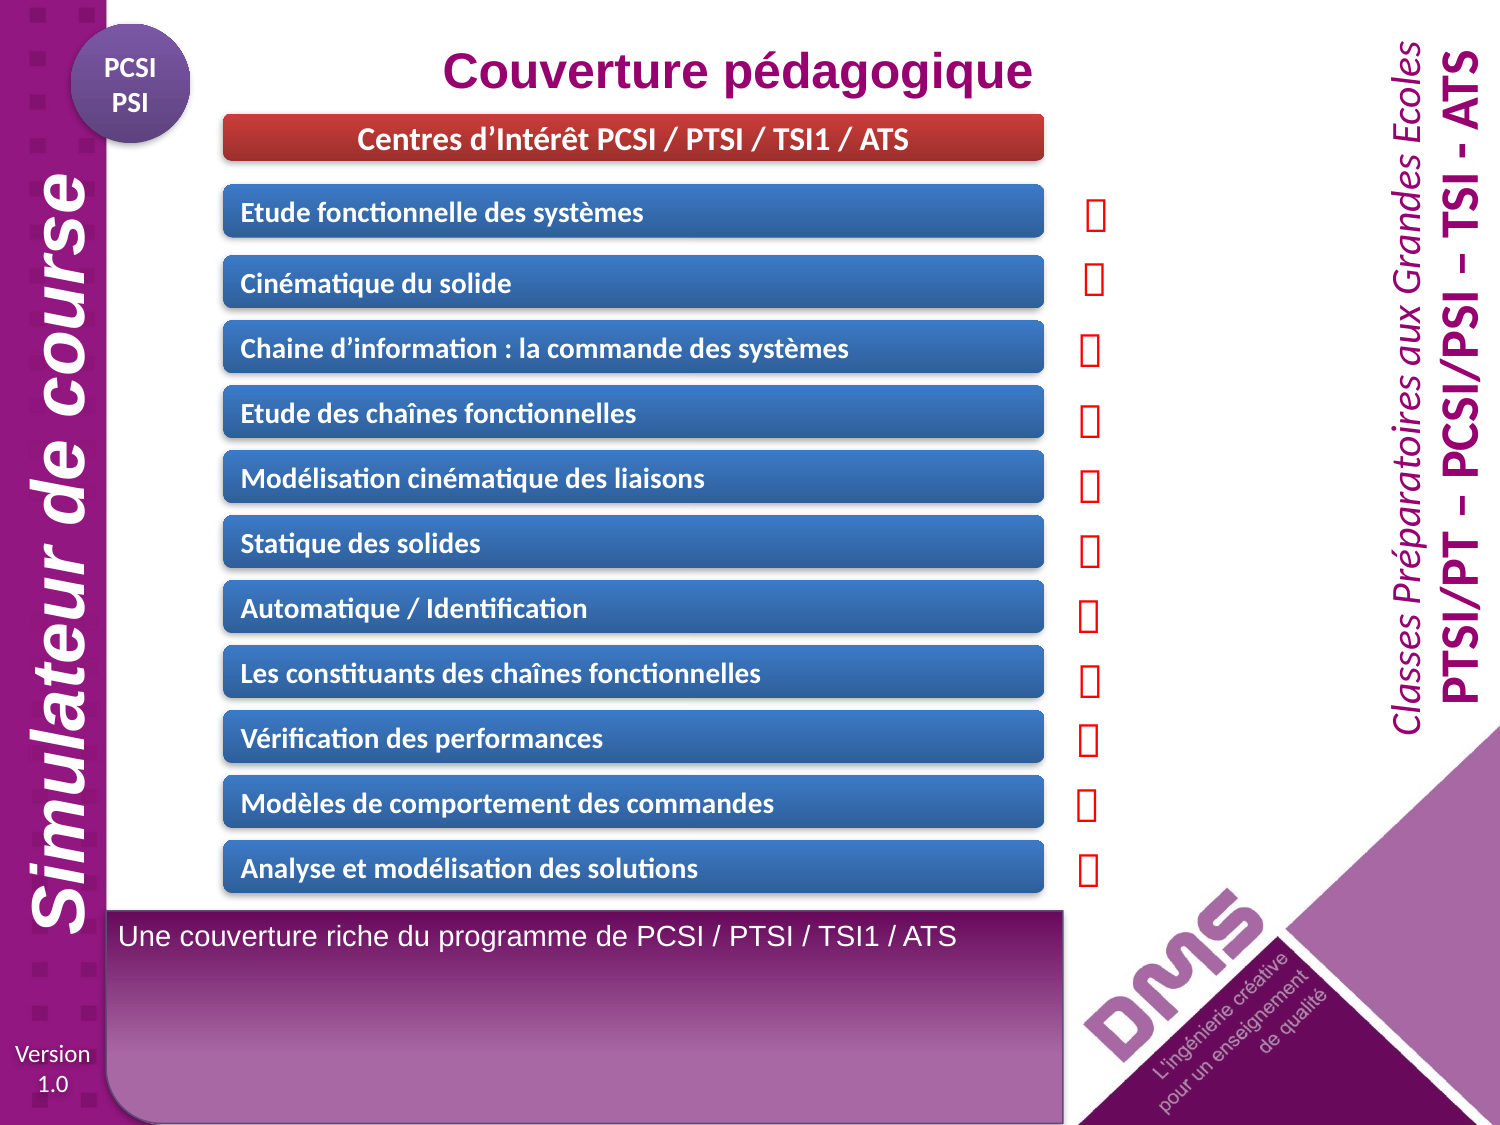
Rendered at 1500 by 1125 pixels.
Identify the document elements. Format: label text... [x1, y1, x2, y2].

text_box Etude des chaînes fonctionnelles [223, 385, 1045, 439]
text_box  [1060, 580, 1118, 650]
text_box  [1058, 769, 1116, 839]
text_box Vérification des performances [223, 710, 1045, 764]
text_box Couverture pédagogique [117, 1, 1359, 106]
text_box Analyse et modélisation des solutions [223, 840, 1045, 894]
text_box  [1065, 243, 1124, 314]
text_box Automatique / Identification [223, 580, 1045, 634]
text_box Cinématique du solide [223, 255, 1045, 309]
text_box Etude fonctionnelle des systèmes [223, 184, 1045, 238]
text_box [105, 910, 1064, 1125]
text_box Chaine d’information : la commande des systèmes [223, 320, 1045, 374]
text_box Centres d’Intérêt PCSI / PTSI / TSI1 / ATS [223, 113, 1045, 161]
text_box  [1067, 178, 1125, 249]
text_box Statique des solides [223, 515, 1045, 569]
text_box  [1060, 704, 1118, 774]
text_box  [1061, 515, 1119, 585]
text_box PCSI PSI [70, 23, 191, 144]
text_box Modèles de comportement des commandes [223, 775, 1045, 829]
text_box Modélisation cinématique des liaisons [223, 450, 1045, 504]
text_box  [1060, 834, 1118, 904]
text_box  [1061, 645, 1119, 715]
text_box Les constituants des chaînes fonctionnelles [223, 645, 1045, 699]
text_box  [1061, 314, 1119, 385]
text_box Une couverture riche du programme de PCSI / PTSI / TSI1 / ATS [117, 916, 1046, 952]
text_box  [1061, 385, 1119, 450]
picture [0, 0, 1500, 1125]
text_box  [1061, 450, 1119, 515]
